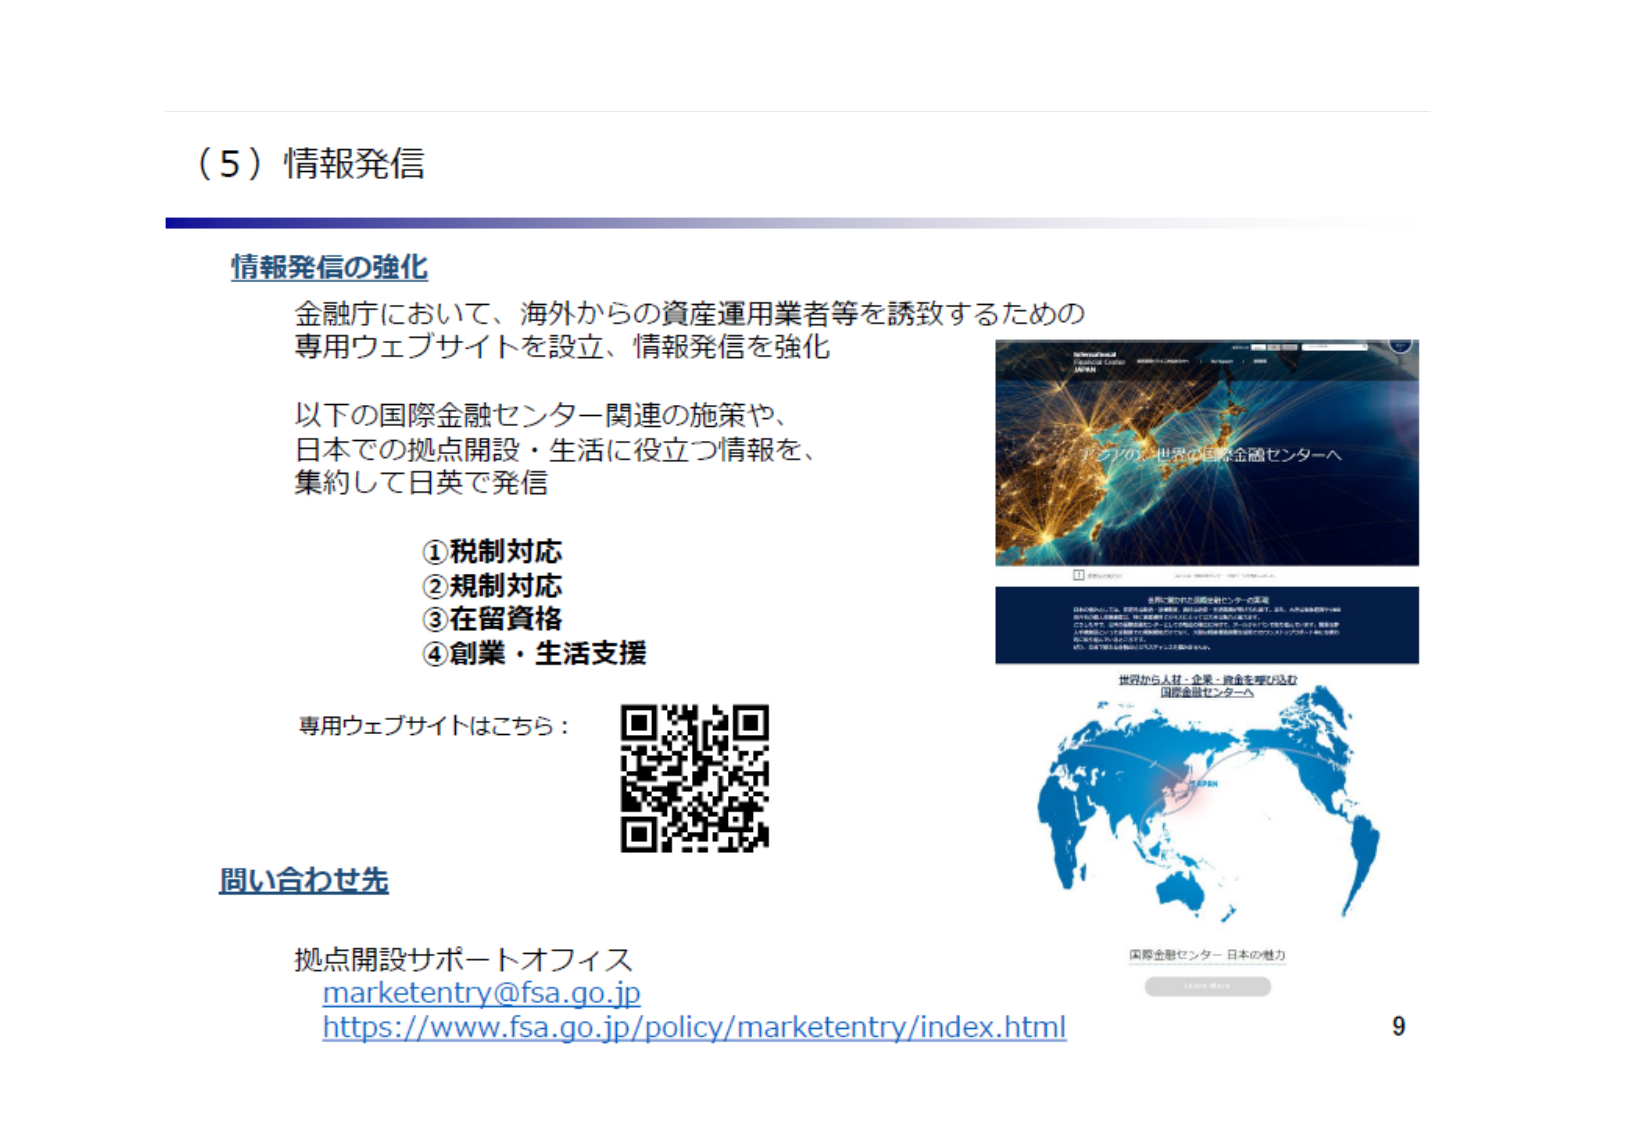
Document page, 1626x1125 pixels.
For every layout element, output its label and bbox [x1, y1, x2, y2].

picture [165, 111, 1431, 1064]
